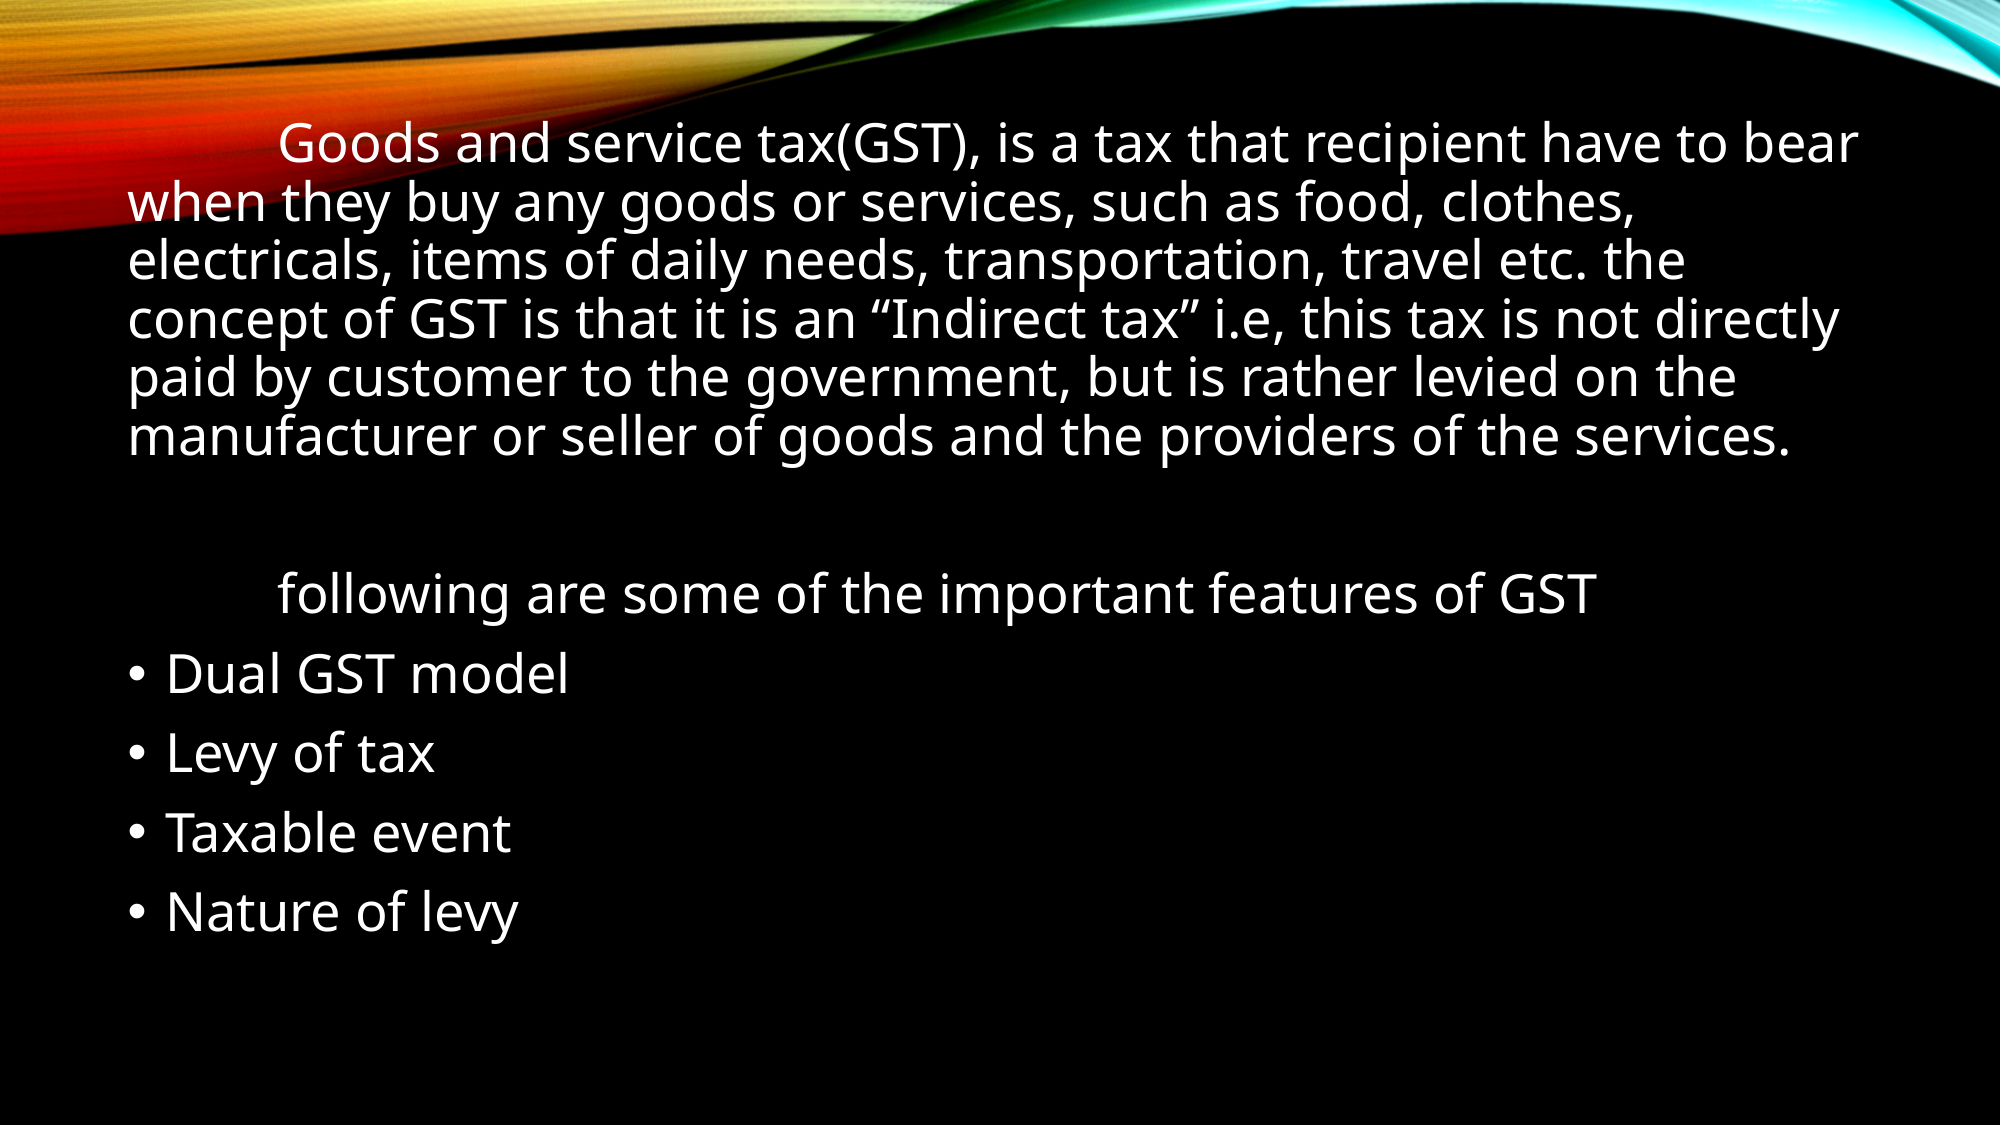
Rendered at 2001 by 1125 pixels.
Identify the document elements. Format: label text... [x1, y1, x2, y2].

list Goods and service tax(GST), is a tax that recipient have to bear when they buy any goods or services, such as food, clothes, electricals, items of daily needs, transportation, travel etc. the concept of GST is that it is an “Indirect tax” i.e, this tax is not directly paid by customer to the government, but is rather levied on the manufacturer or seller of goods and the providers of the services. following are some of the important features of GST Dual GST model Levy of tax Taxable event Nature of levy [112, 108, 1888, 1021]
picture [0, 0, 2000, 237]
